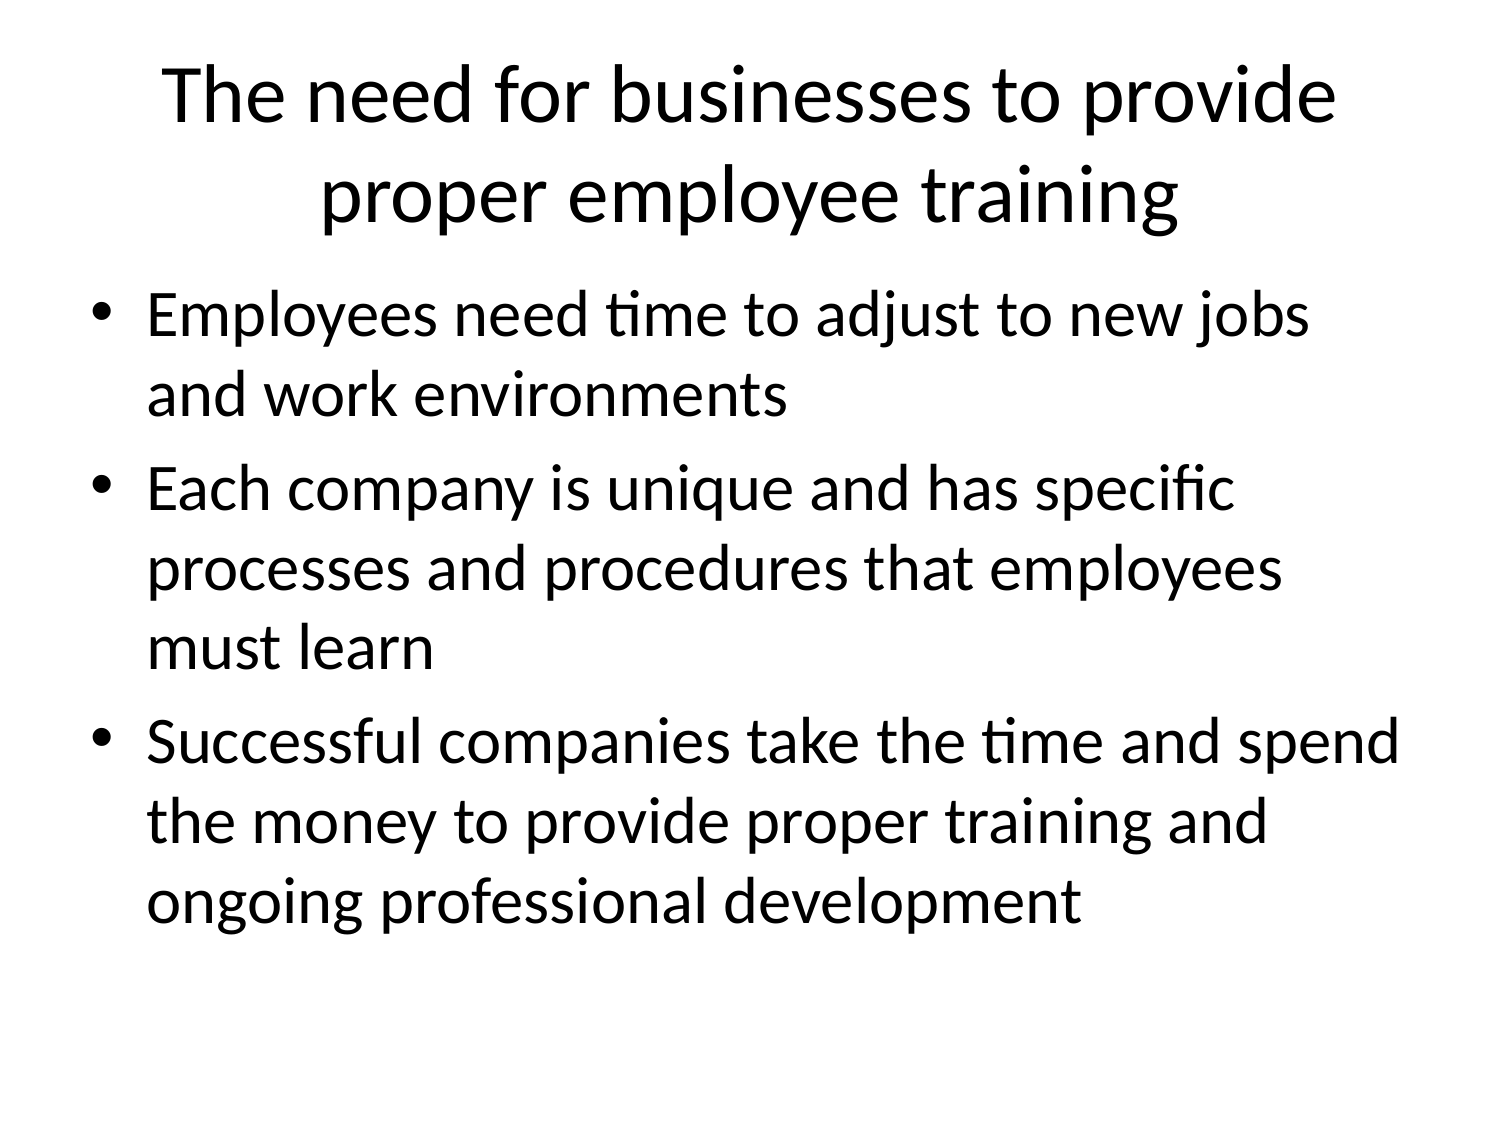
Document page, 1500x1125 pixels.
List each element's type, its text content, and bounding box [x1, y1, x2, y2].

title The need for businesses to provide proper employee training [74, 44, 1426, 233]
list Employees need time to adjust to new jobs and work environments Each company is unique and has specific processes and procedures that employees must learn Successful companies take the time and spend the money to provide proper training and ongoing professional development [74, 262, 1426, 1063]
